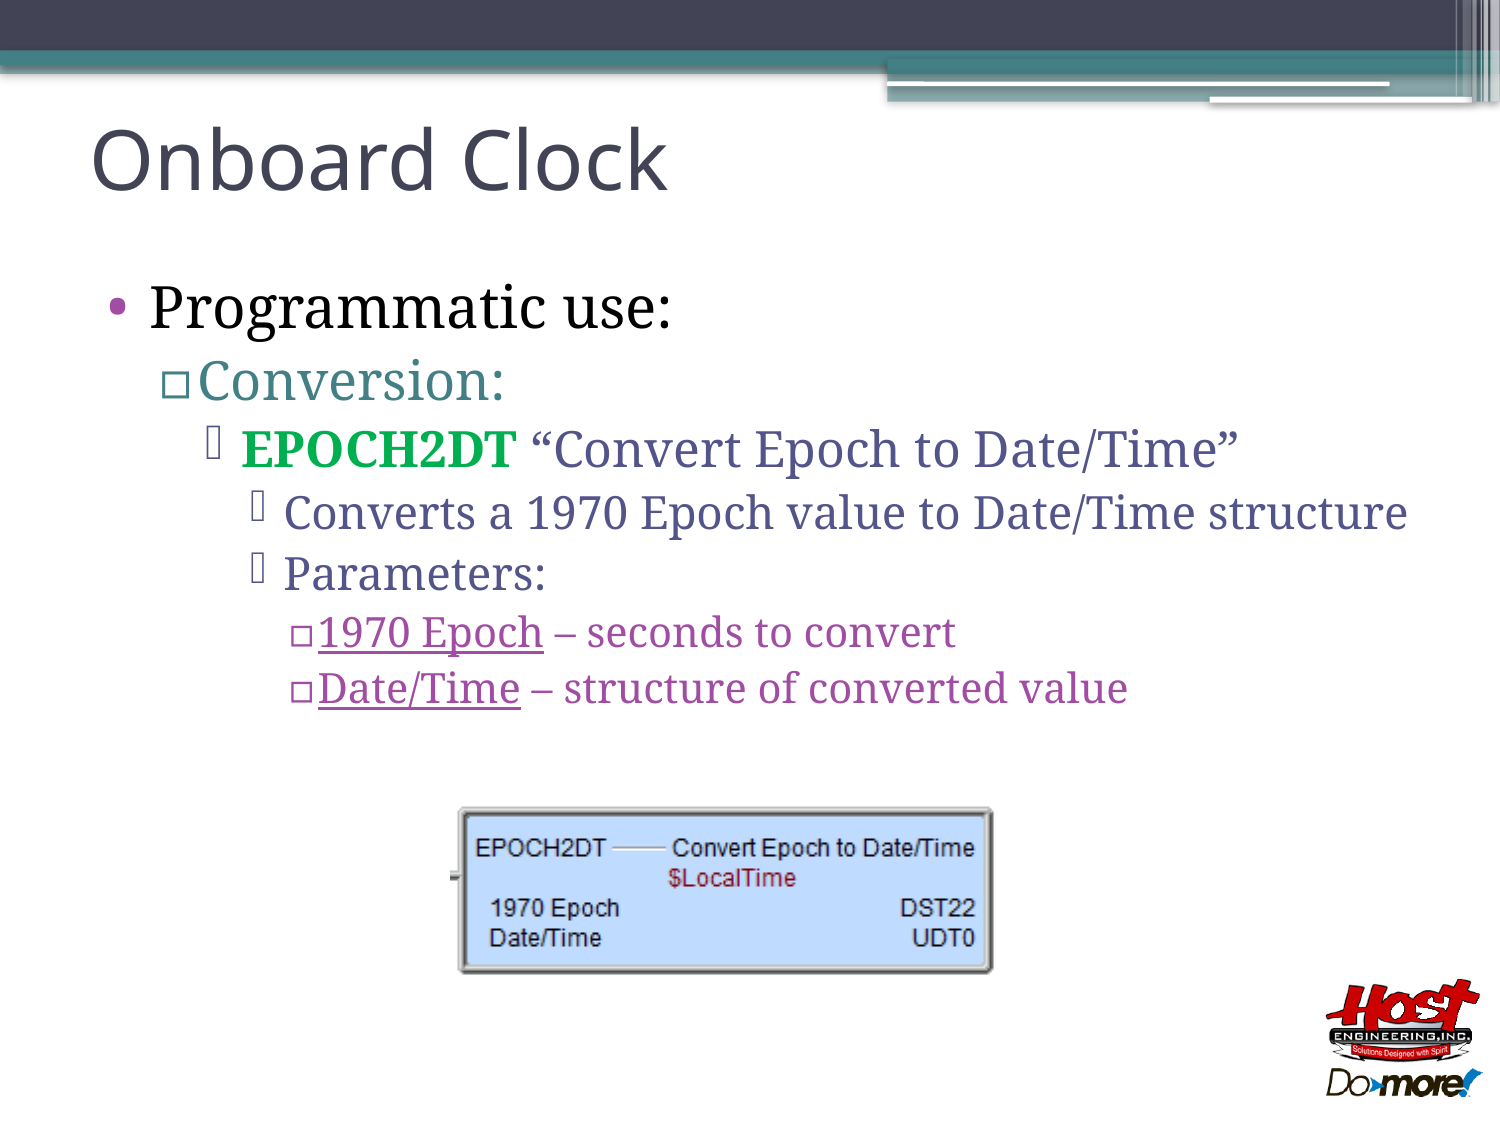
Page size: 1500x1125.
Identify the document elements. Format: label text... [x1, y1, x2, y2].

picture [449, 799, 1002, 989]
picture [1321, 975, 1484, 1100]
list Programmatic use: Conversion: EPOCH2DT “Convert Epoch to Date/Time” Converts a 1970 Epoch value to Date/Time structure Parameters: 1970 Epoch – seconds to convert Date/Time – structure of converted value [75, 262, 1425, 1064]
title Onboard Clock [75, 99, 1425, 262]
